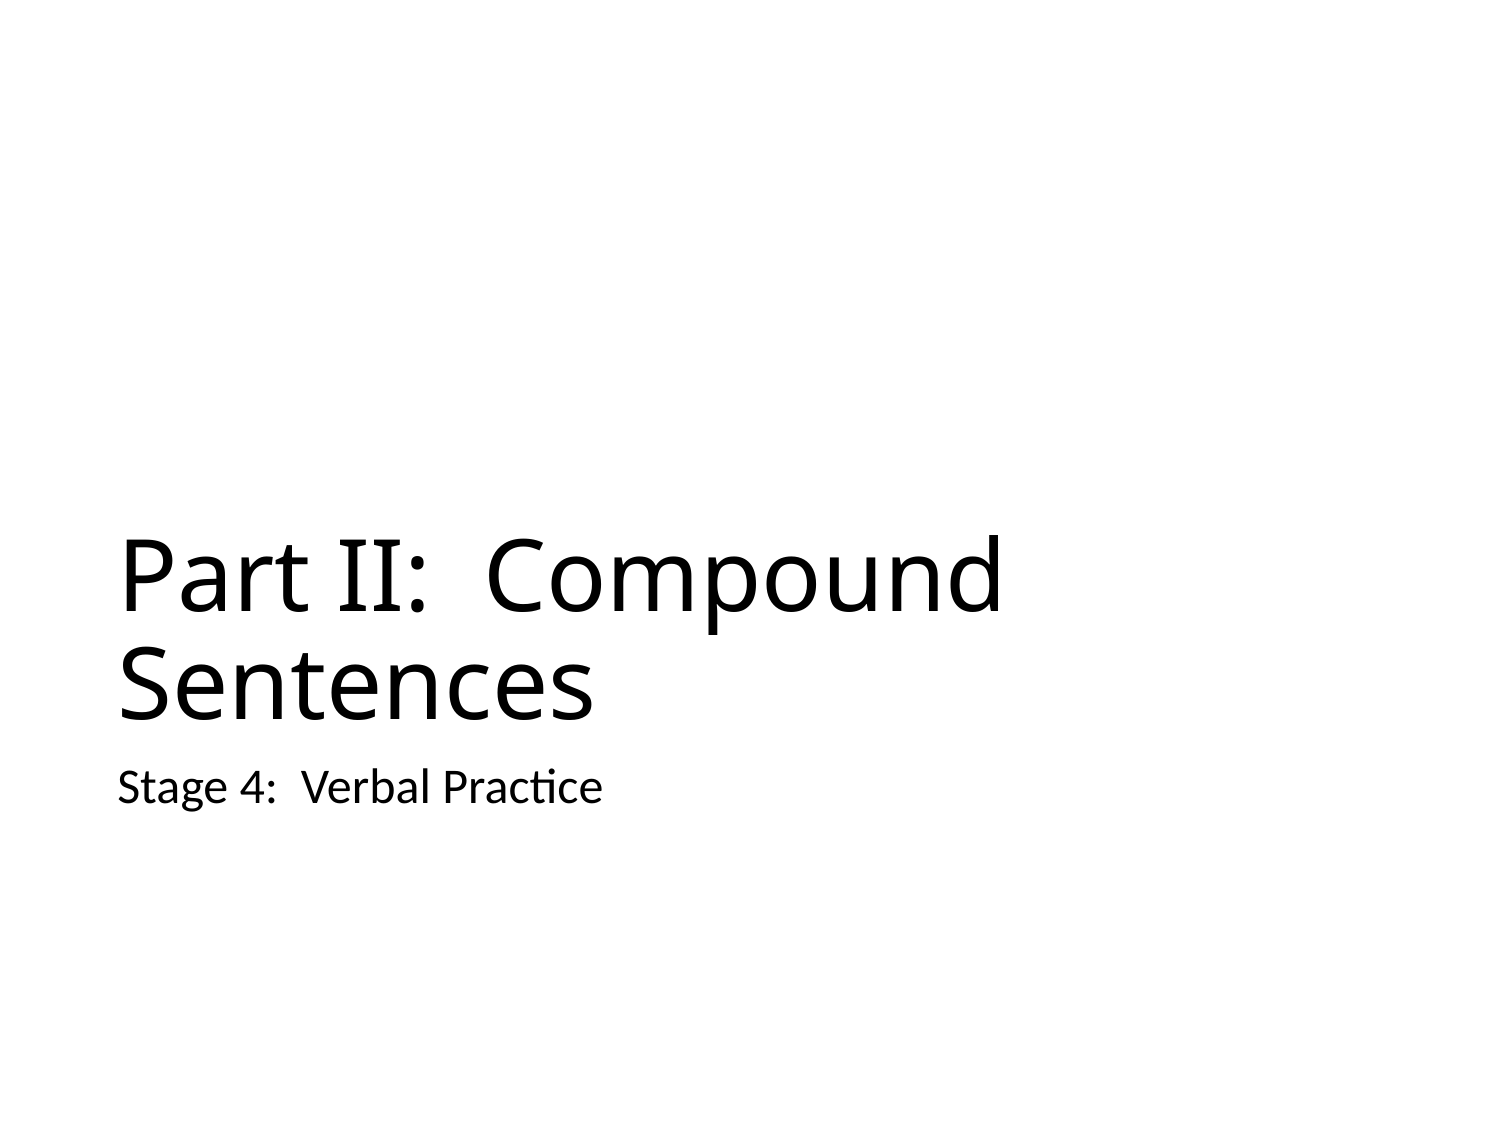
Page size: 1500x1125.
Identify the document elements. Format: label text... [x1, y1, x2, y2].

list Stage 4: Verbal Practice [102, 752, 1397, 999]
title Part II: Compound Sentences [102, 280, 1397, 749]
